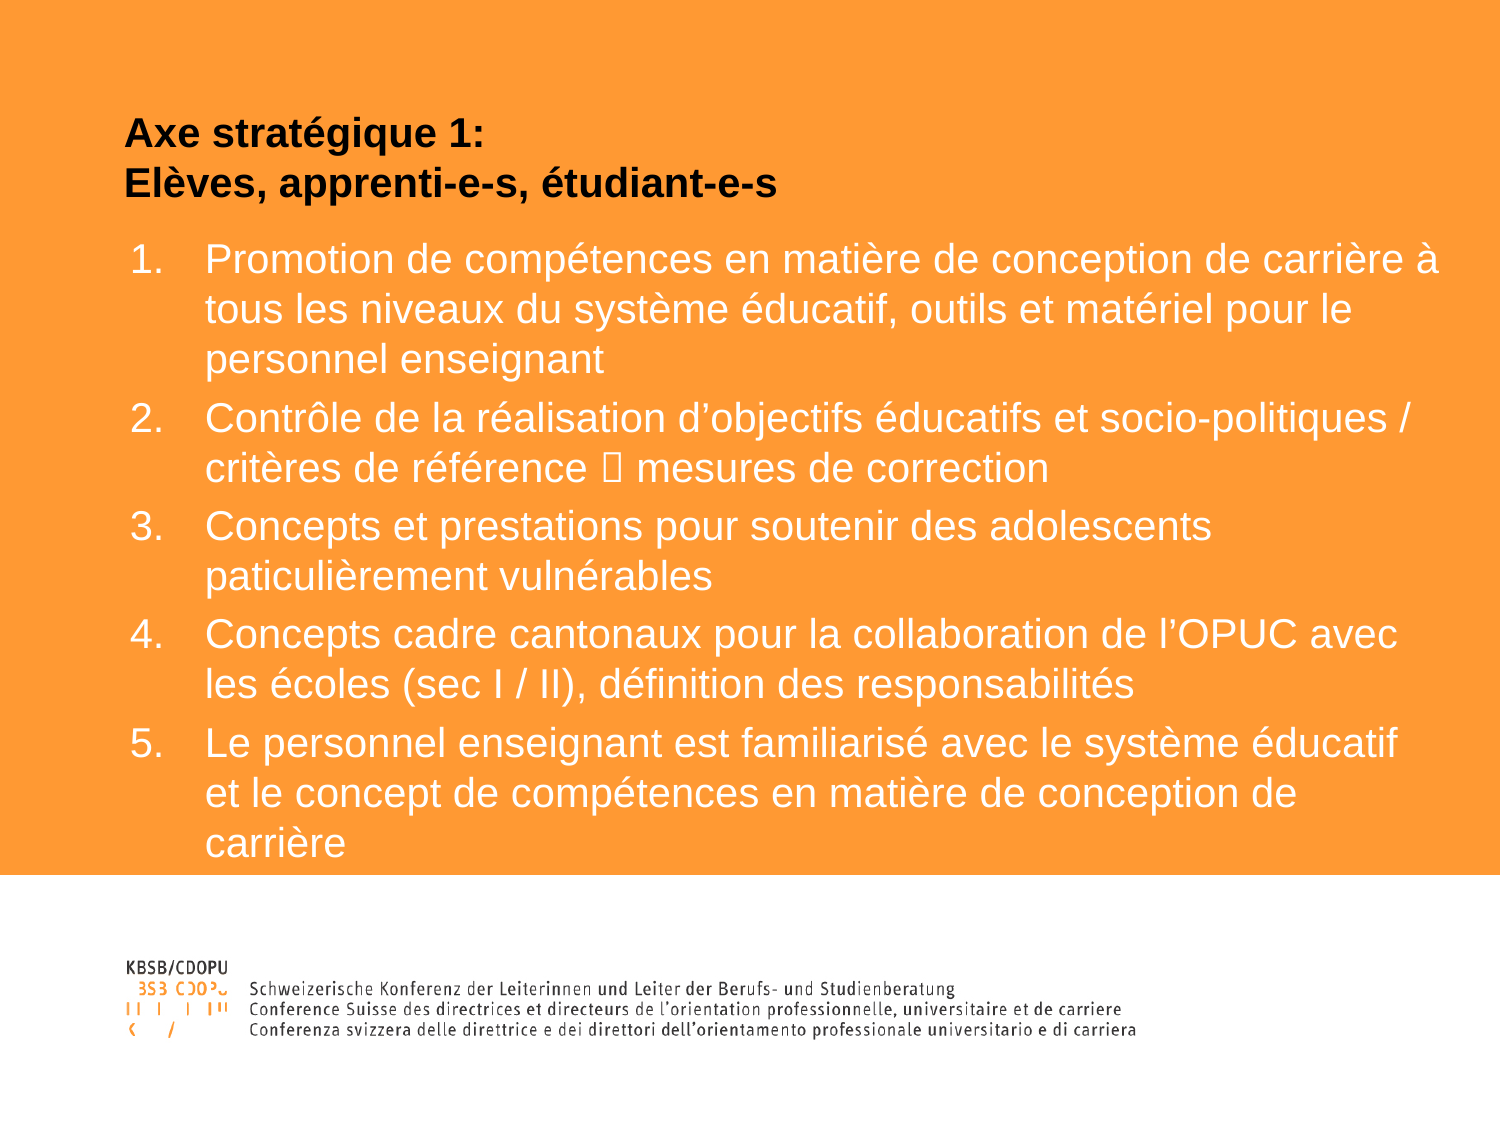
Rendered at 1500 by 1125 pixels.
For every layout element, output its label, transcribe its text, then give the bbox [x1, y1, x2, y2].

list Promotion de compétences en matière de conception de carrière à tous les niveaux du système éducatif, outils et matériel pour le personnel enseignant Contrôle de la réalisation d’objectifs éducatifs et socio-politiques / critères de référence  mesures de correction Concepts et prestations pour soutenir des adolescents paticulièrement vulnérables Concepts cadre cantonaux pour la collaboration de l’OPUC avec les écoles (sec I / II), définition des responsabilités Le personnel enseignant est familiarisé avec le système éducatif et le concept de compétences en matière de conception de carrière [123, 226, 1447, 866]
picture [0, 875, 1500, 1125]
title Axe stratégique 1: Elèves, apprenti-e-s, étudiant-e-s [111, 100, 1382, 225]
